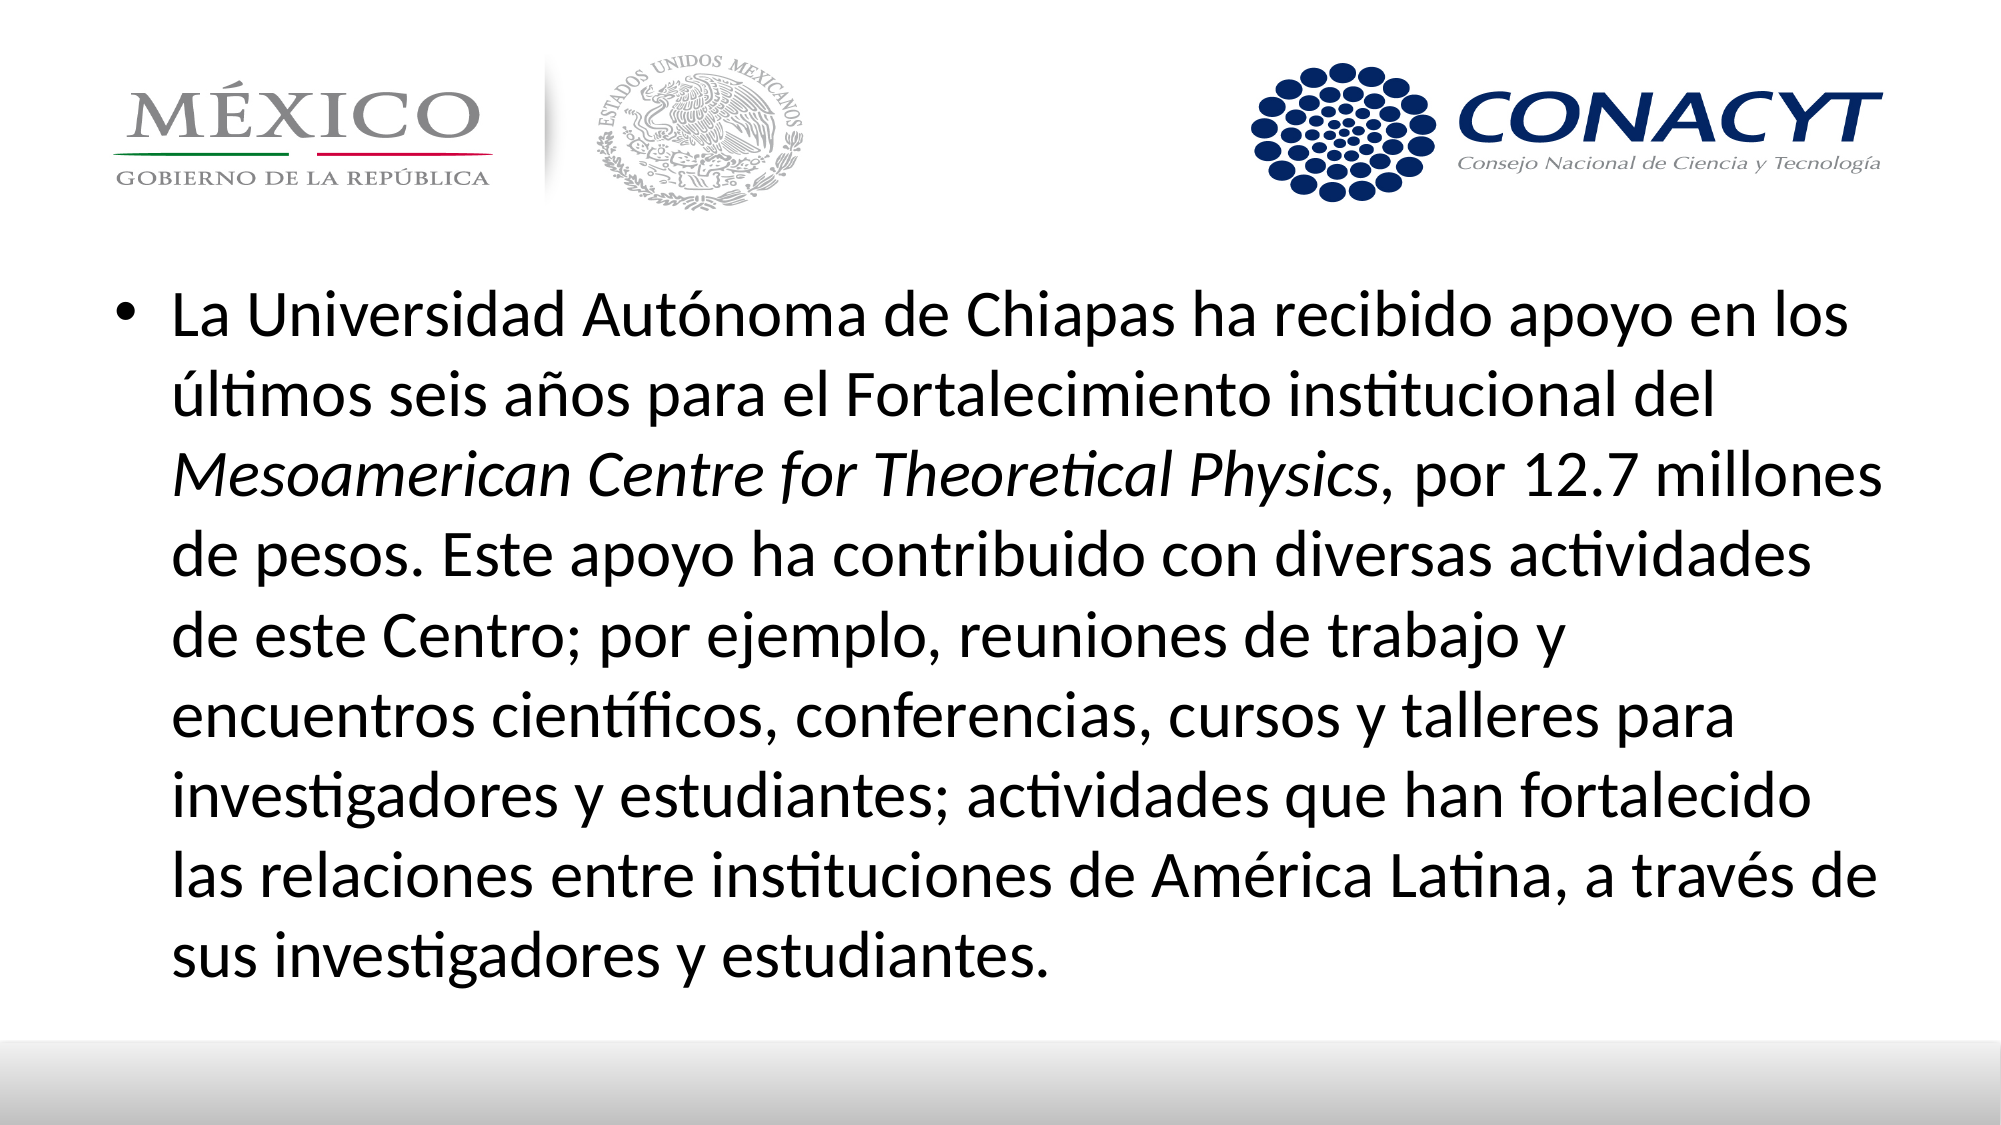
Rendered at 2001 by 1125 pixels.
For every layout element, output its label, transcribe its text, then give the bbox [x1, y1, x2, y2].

list La Universidad Autónoma de Chiapas ha recibido apoyo en los últimos seis años para el Fortalecimiento institucional del Mesoamerican Centre for Theoretical Physics, por 12.7 millones de pesos. Este apoyo ha contribuido con diversas actividades de este Centro; por ejemplo, reuniones de trabajo y encuentros científicos, conferencias, cursos y talleres para investigadores y estudiantes; actividades que han fortalecido las relaciones entre instituciones de América Latina, a través de sus investigadores y estudiantes. [99, 262, 1900, 1005]
picture [50, 21, 1948, 261]
